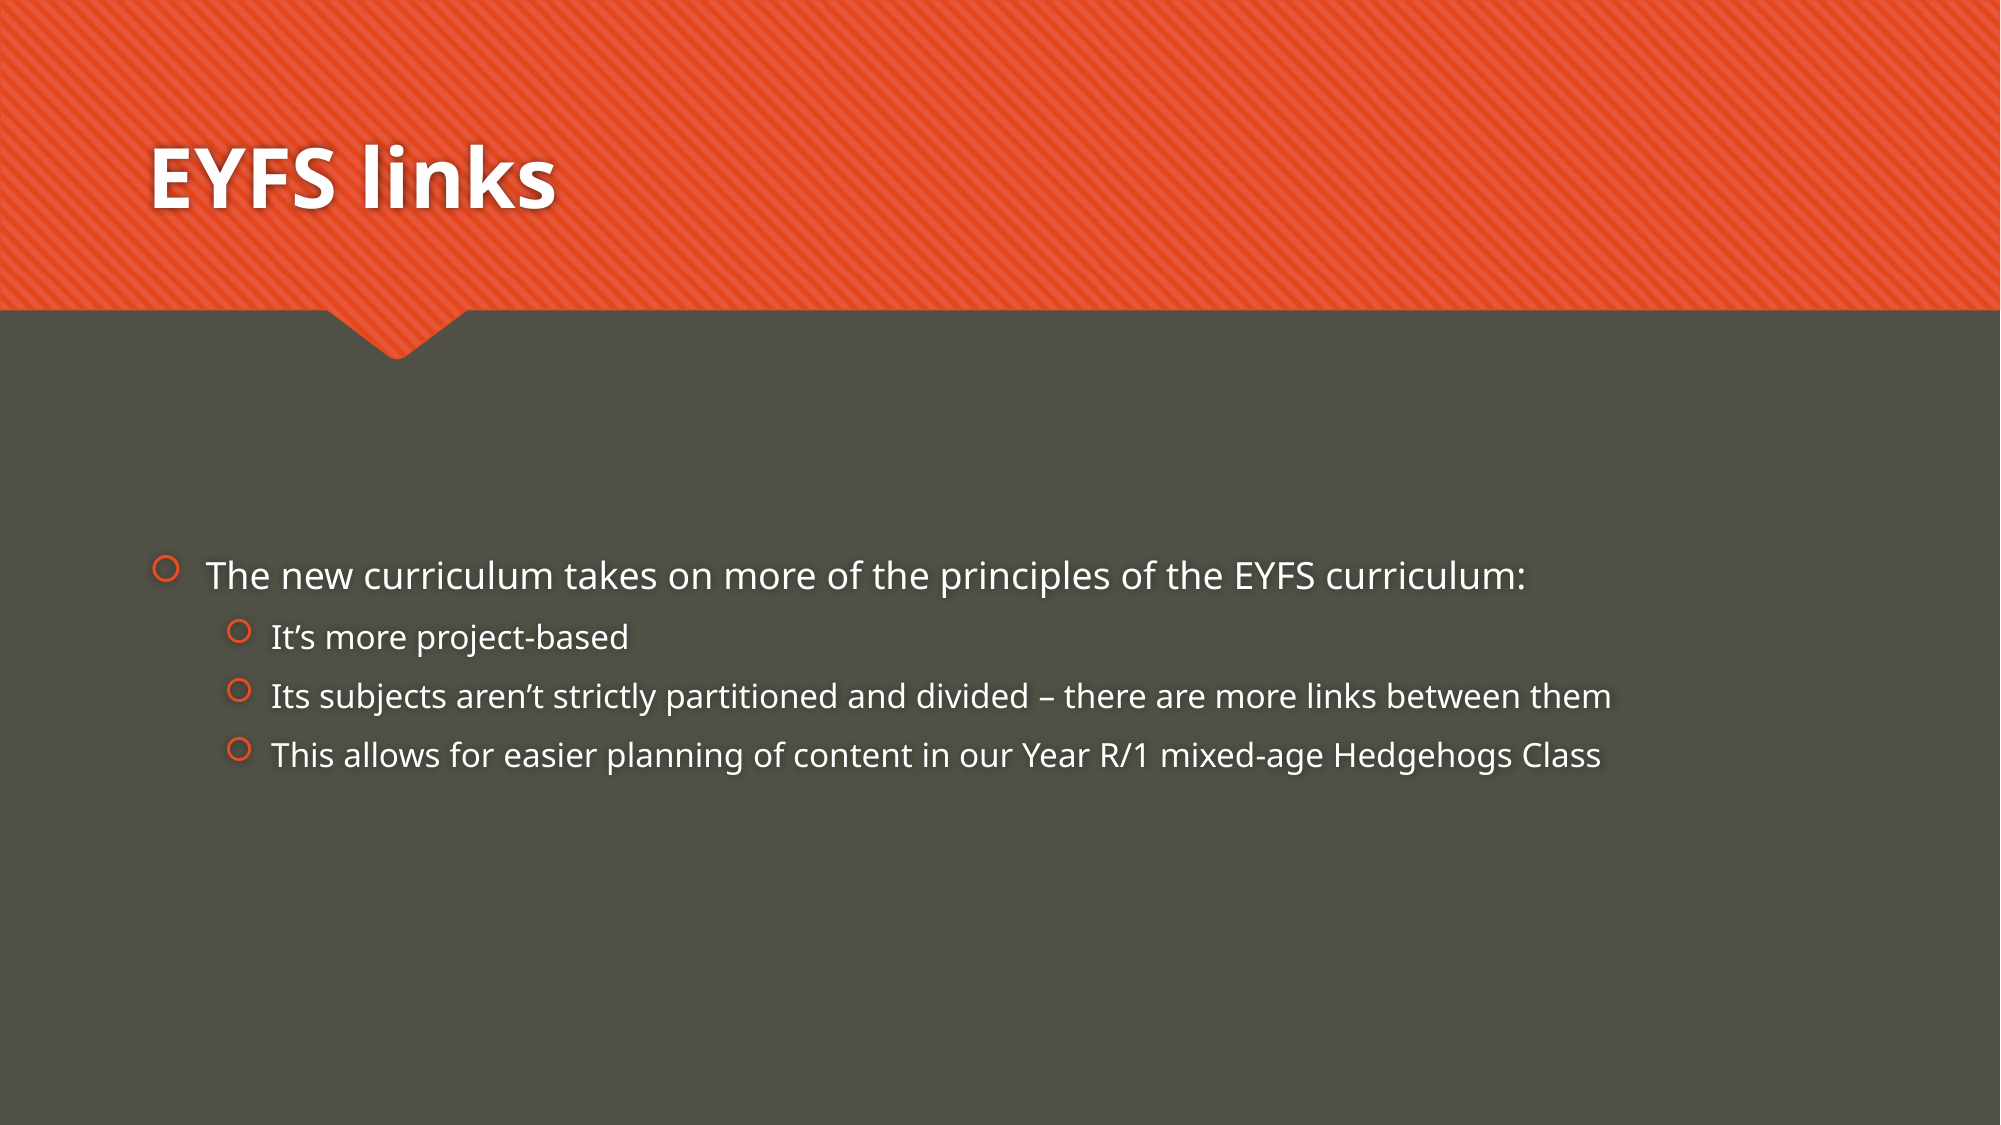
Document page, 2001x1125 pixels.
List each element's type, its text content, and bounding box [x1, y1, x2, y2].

list The new curriculum takes on more of the principles of the EYFS curriculum: It’s more project-based Its subjects aren’t strictly partitioned and divided – there are more links between them This allows for easier planning of content in our Year R/1 mixed-age Hedgehogs Class [134, 364, 1866, 962]
title EYFS links [132, 73, 1868, 233]
